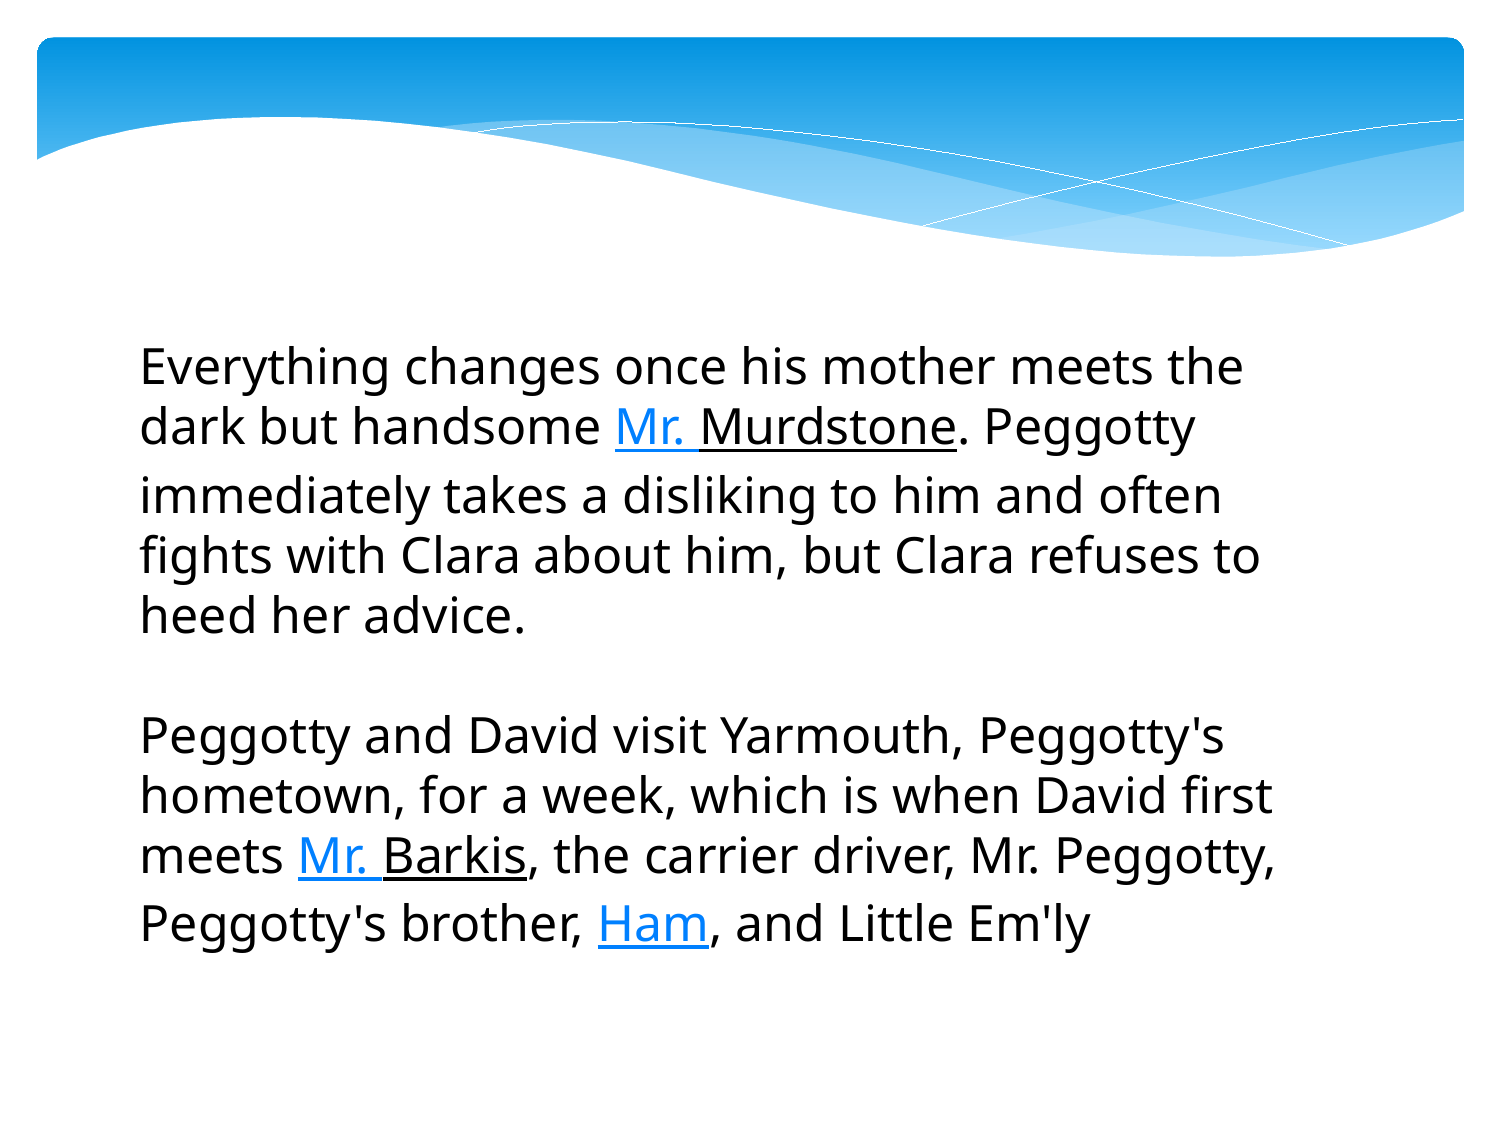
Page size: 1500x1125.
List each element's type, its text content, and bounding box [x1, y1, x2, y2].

text_box Everything changes once his mother meets the dark but handsome Mr. Murdstone. Peggotty immediately takes a disliking to him and often fights with Clara about him, but Clara refuses to heed her advice. Peggotty and David visit Yarmouth, Peggotty's hometown, for a week, which is when David first meets Mr. Barkis, the carrier driver, Mr. Peggotty, Peggotty's brother, Ham, and Little Em'ly [124, 327, 1325, 968]
